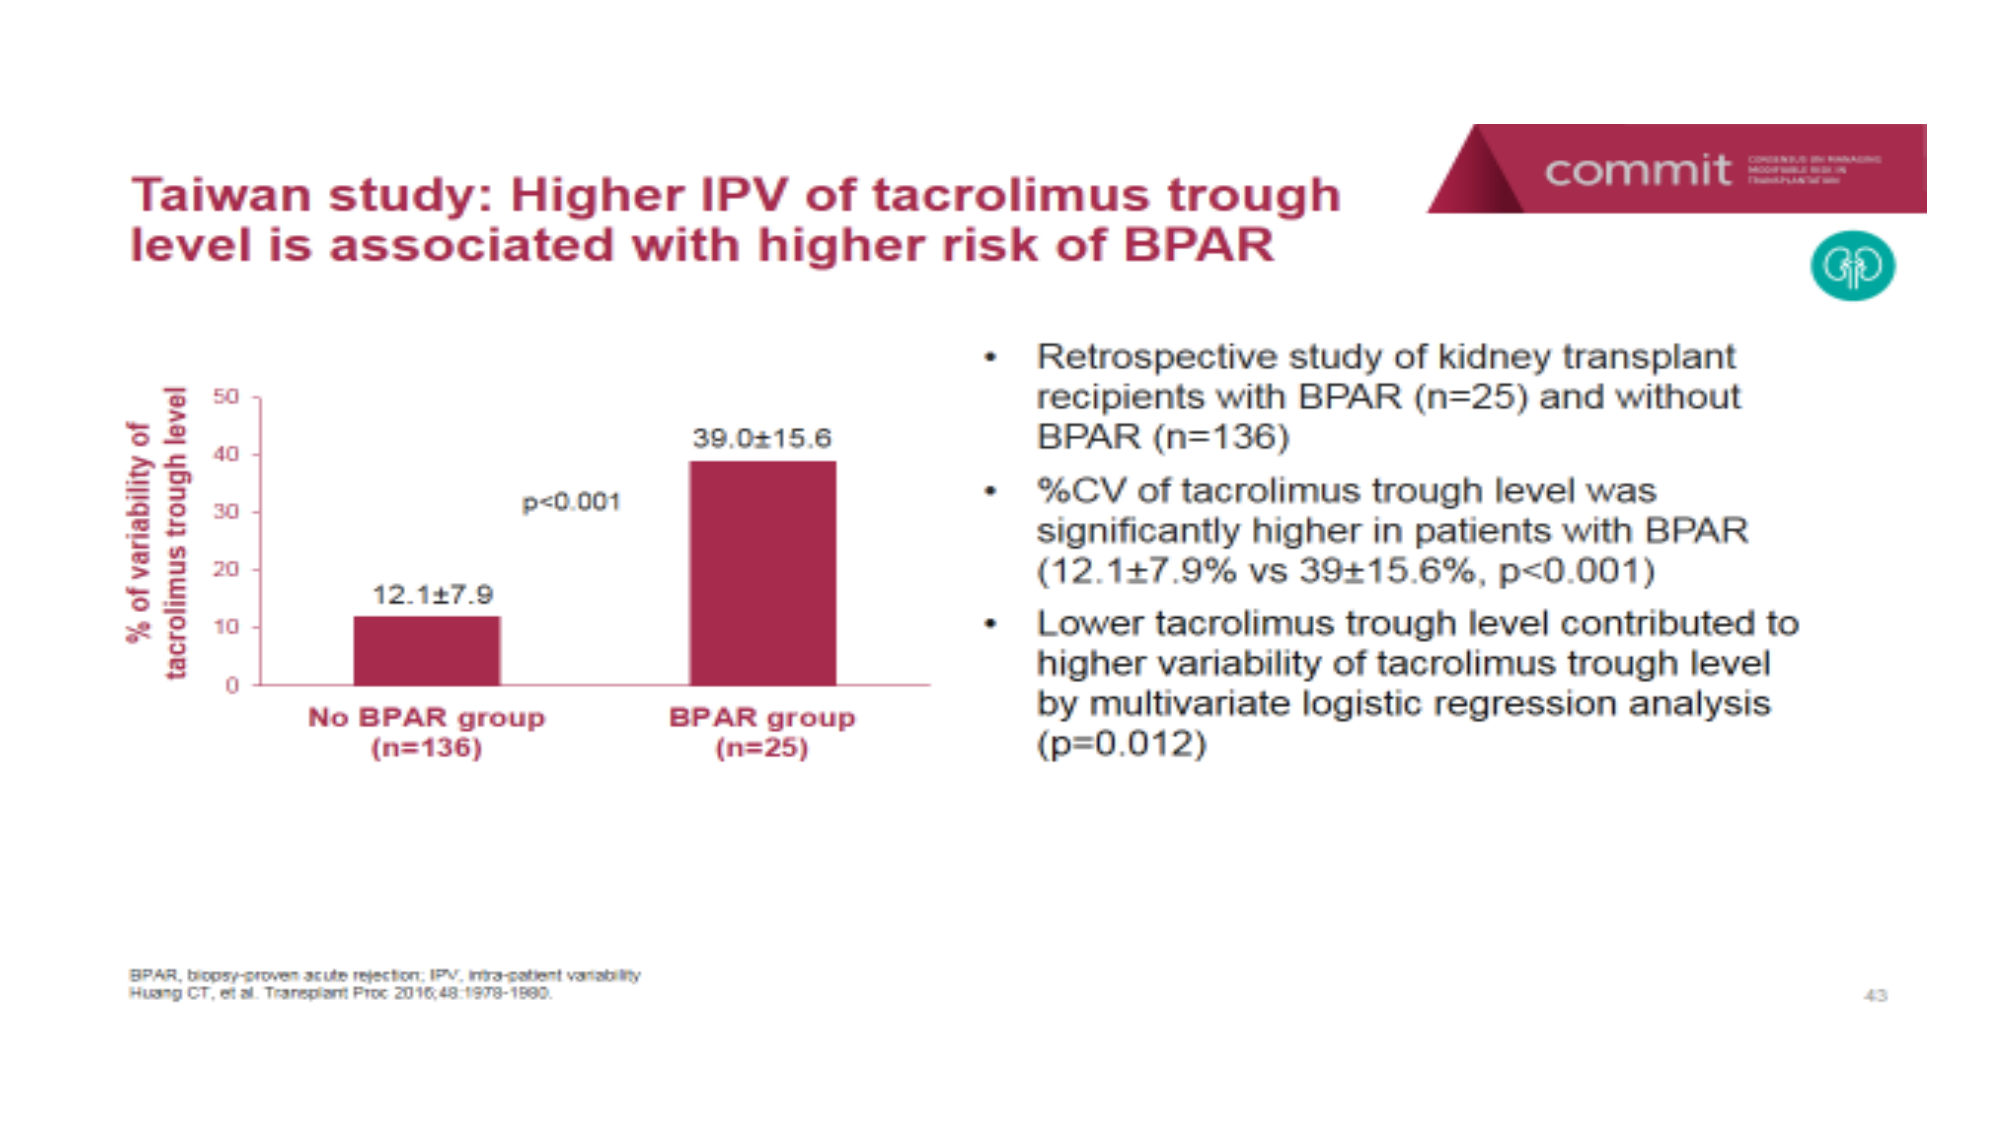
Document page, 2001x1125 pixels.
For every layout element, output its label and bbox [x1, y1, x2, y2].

picture [32, 124, 1927, 1025]
